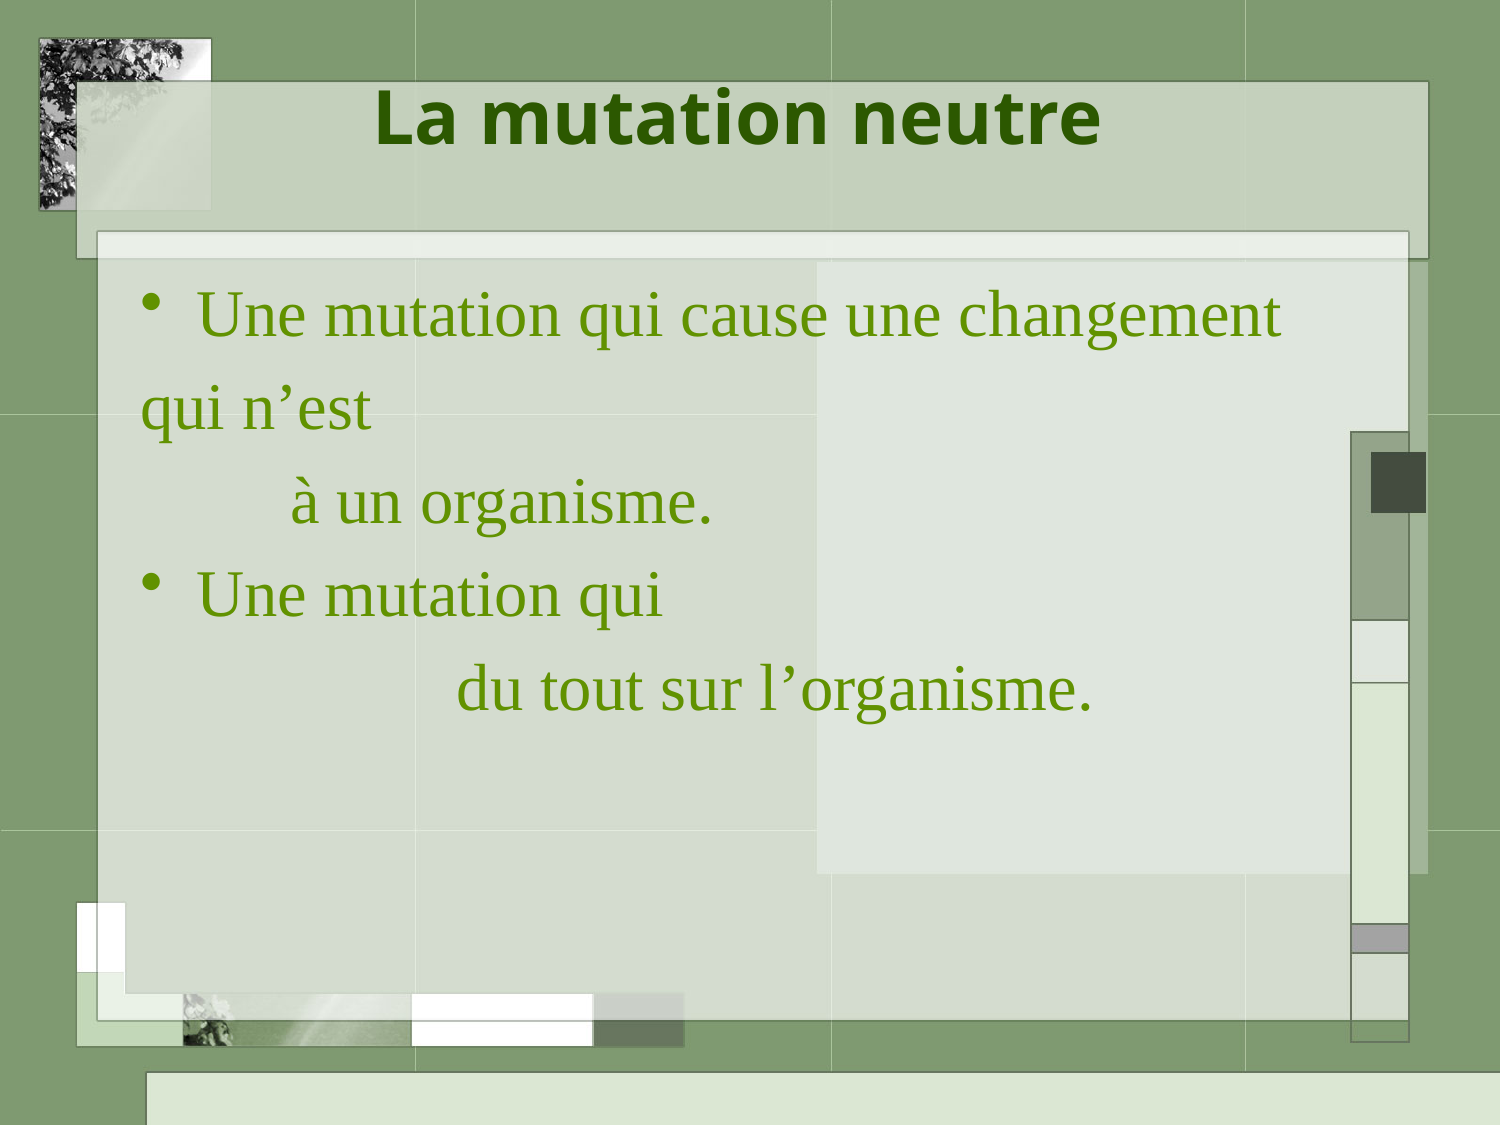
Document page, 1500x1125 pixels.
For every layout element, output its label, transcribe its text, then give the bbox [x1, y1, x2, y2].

title La mutation neutre [125, 87, 1350, 233]
picture [0, 0, 1500, 1125]
list Une mutation qui cause une changement qui n’est à un organisme. Une mutation qui du tout sur l’organisme. [125, 262, 1350, 988]
